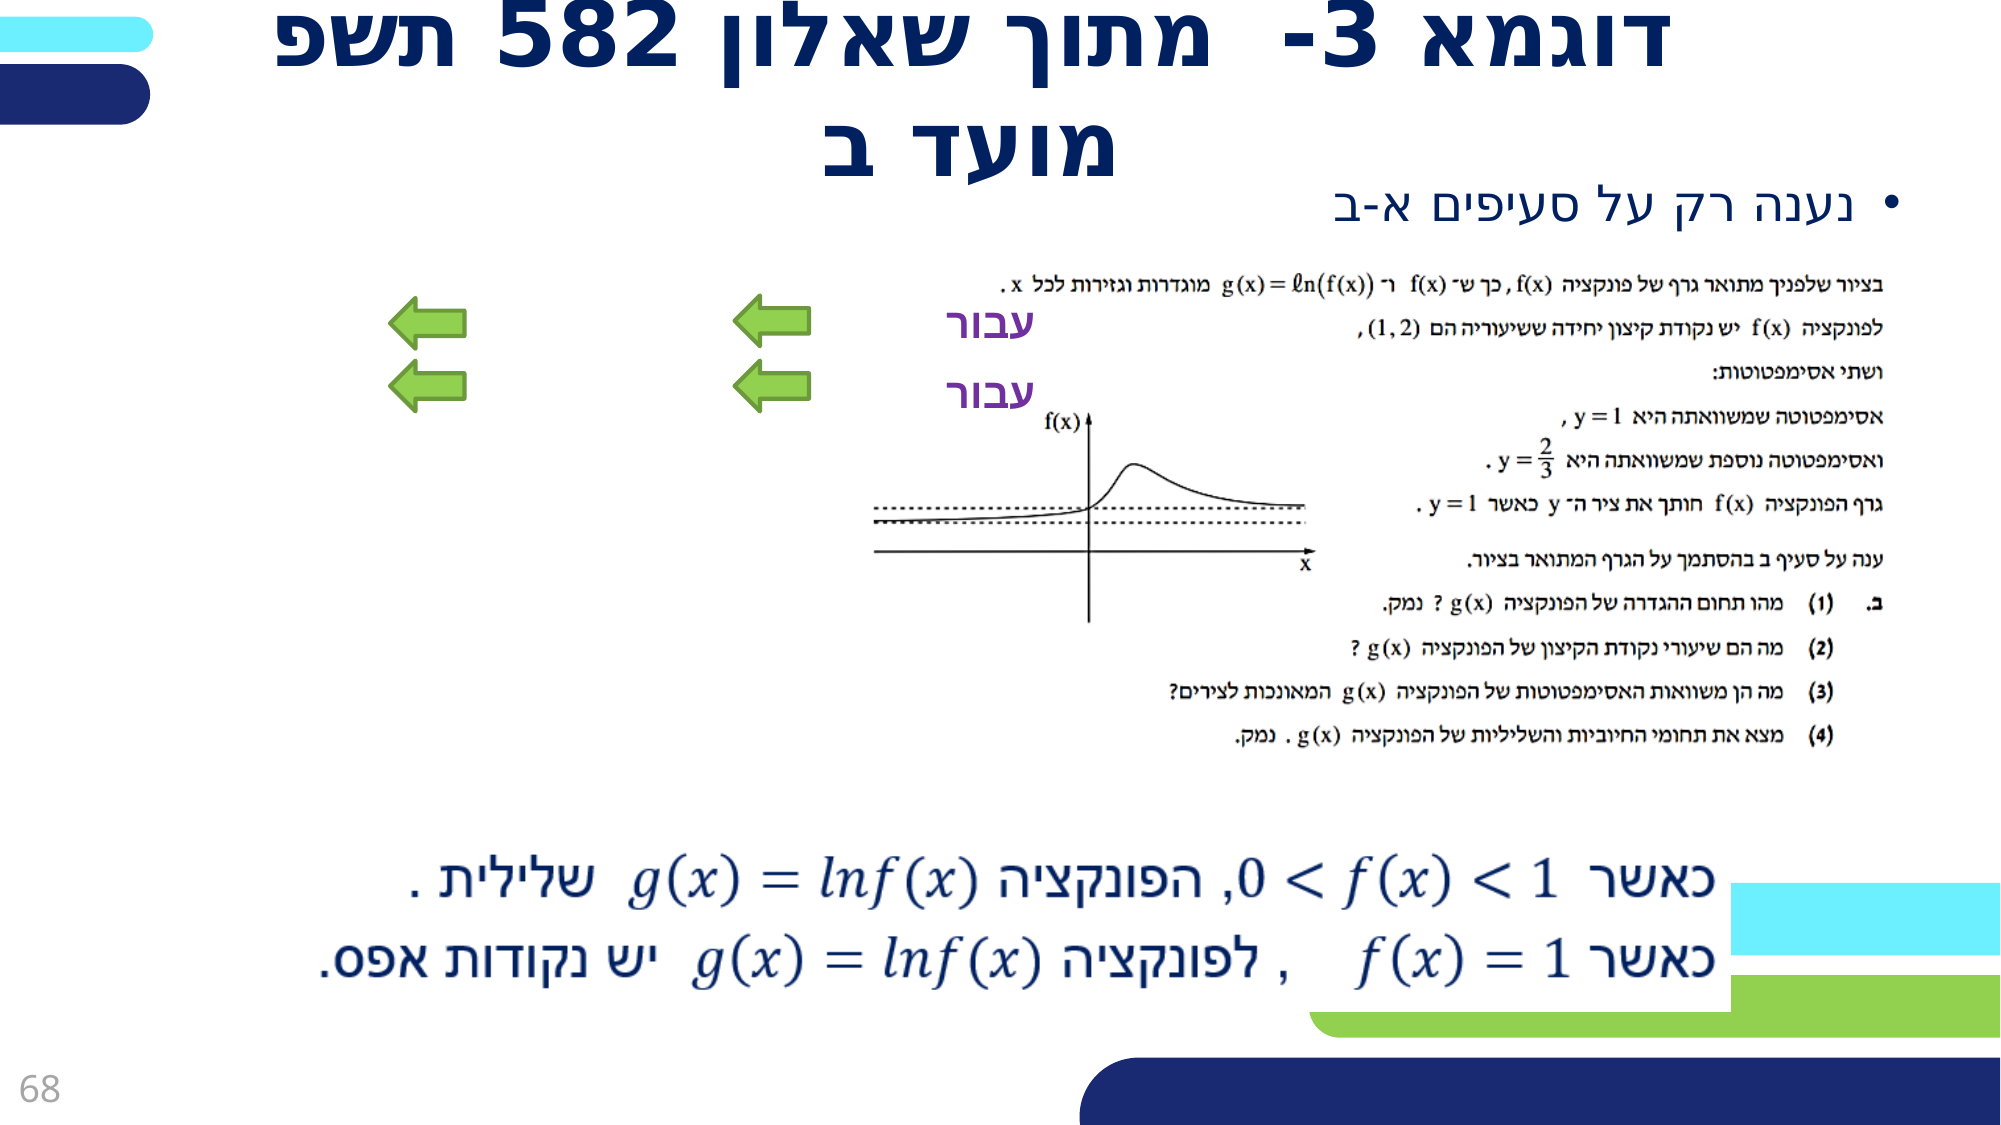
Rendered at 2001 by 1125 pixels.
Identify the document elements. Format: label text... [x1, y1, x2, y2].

picture [771, 255, 1974, 754]
text_box [732, 358, 766, 414]
title דוגמא 3- מתוך שאלון 582 תשפ מועד ב [168, 25, 1776, 144]
picture [180, 844, 1731, 1013]
list נענה רק על סעיפים א-ב [84, 163, 1916, 831]
text_box [387, 358, 467, 414]
text_box [732, 293, 766, 349]
text_box [387, 295, 467, 351]
